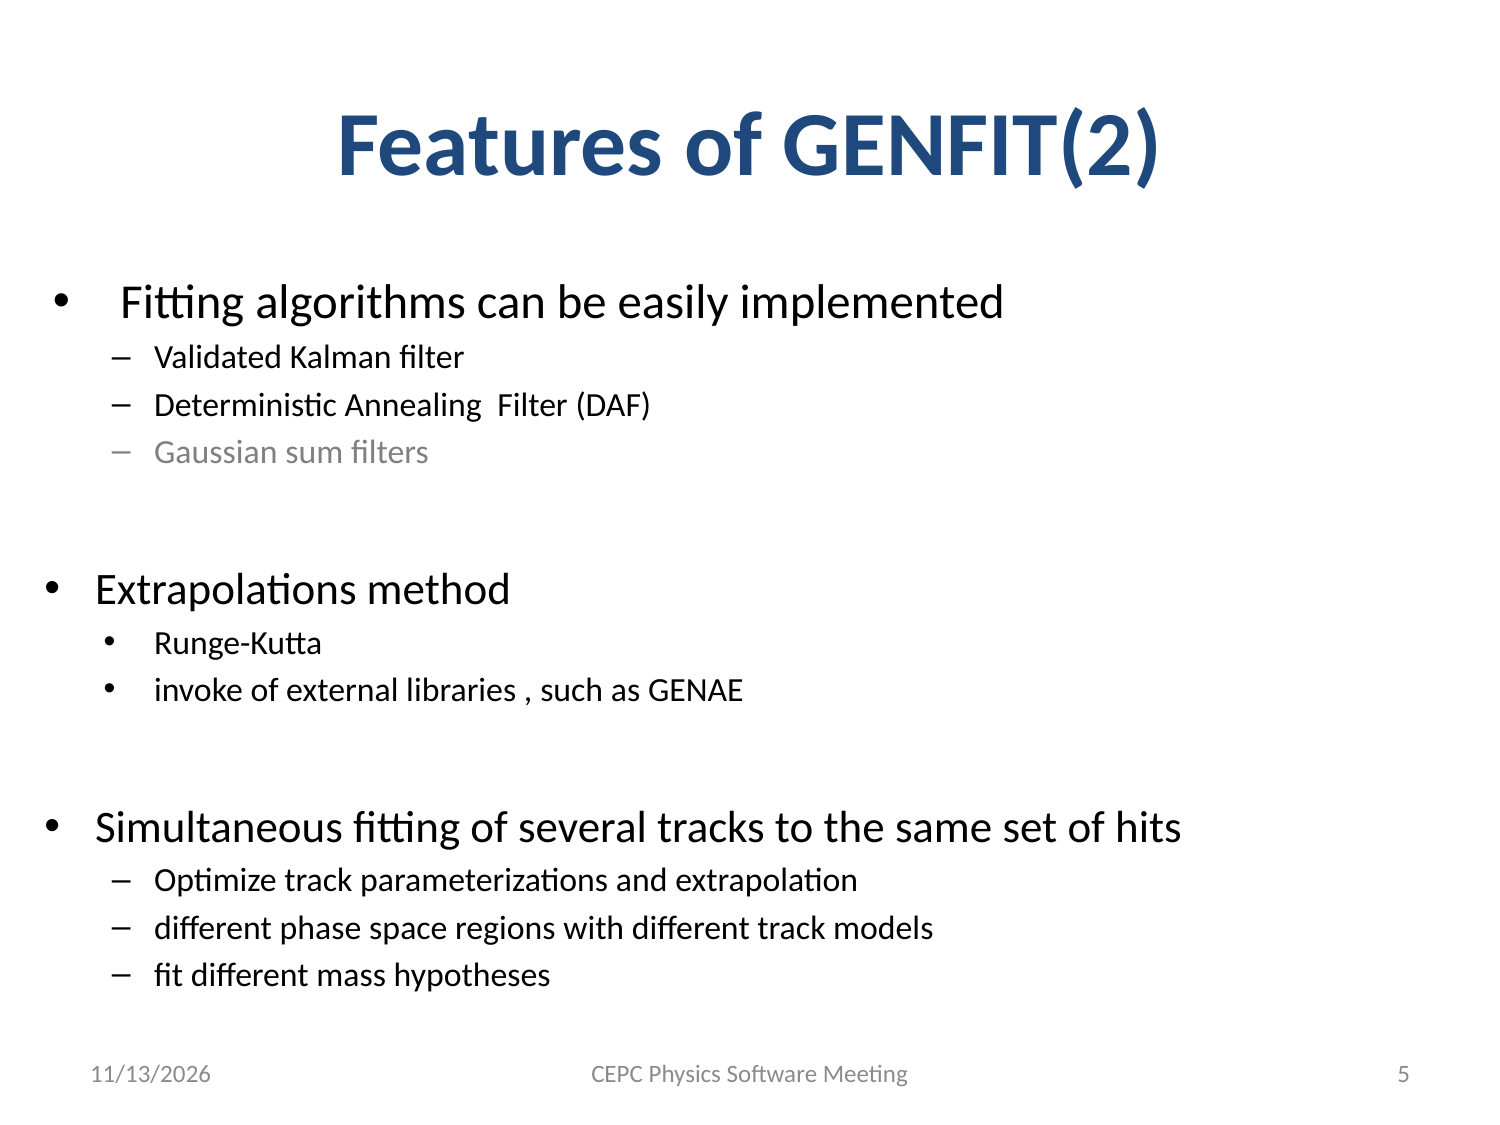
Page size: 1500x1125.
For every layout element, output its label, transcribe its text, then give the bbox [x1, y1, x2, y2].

footer CEPC Physics Software Meeting [512, 1042, 988, 1103]
title Features of GENFIT(2) [75, 45, 1425, 233]
slide_number 5 [1074, 1042, 1425, 1103]
list Fitting algorithms can be easily implemented Validated Kalman filter Deterministic Annealing Filter (DAF) Gaussian sum filters Extrapolations method Runge-Kutta invoke of external libraries , such as GENAE Simultaneous fitting of several tracks to the same set of hits Optimize track parameterizations and extrapolation different phase space regions with different track models fit different mass hypotheses [29, 262, 1425, 1005]
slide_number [75, 1042, 425, 1103]
